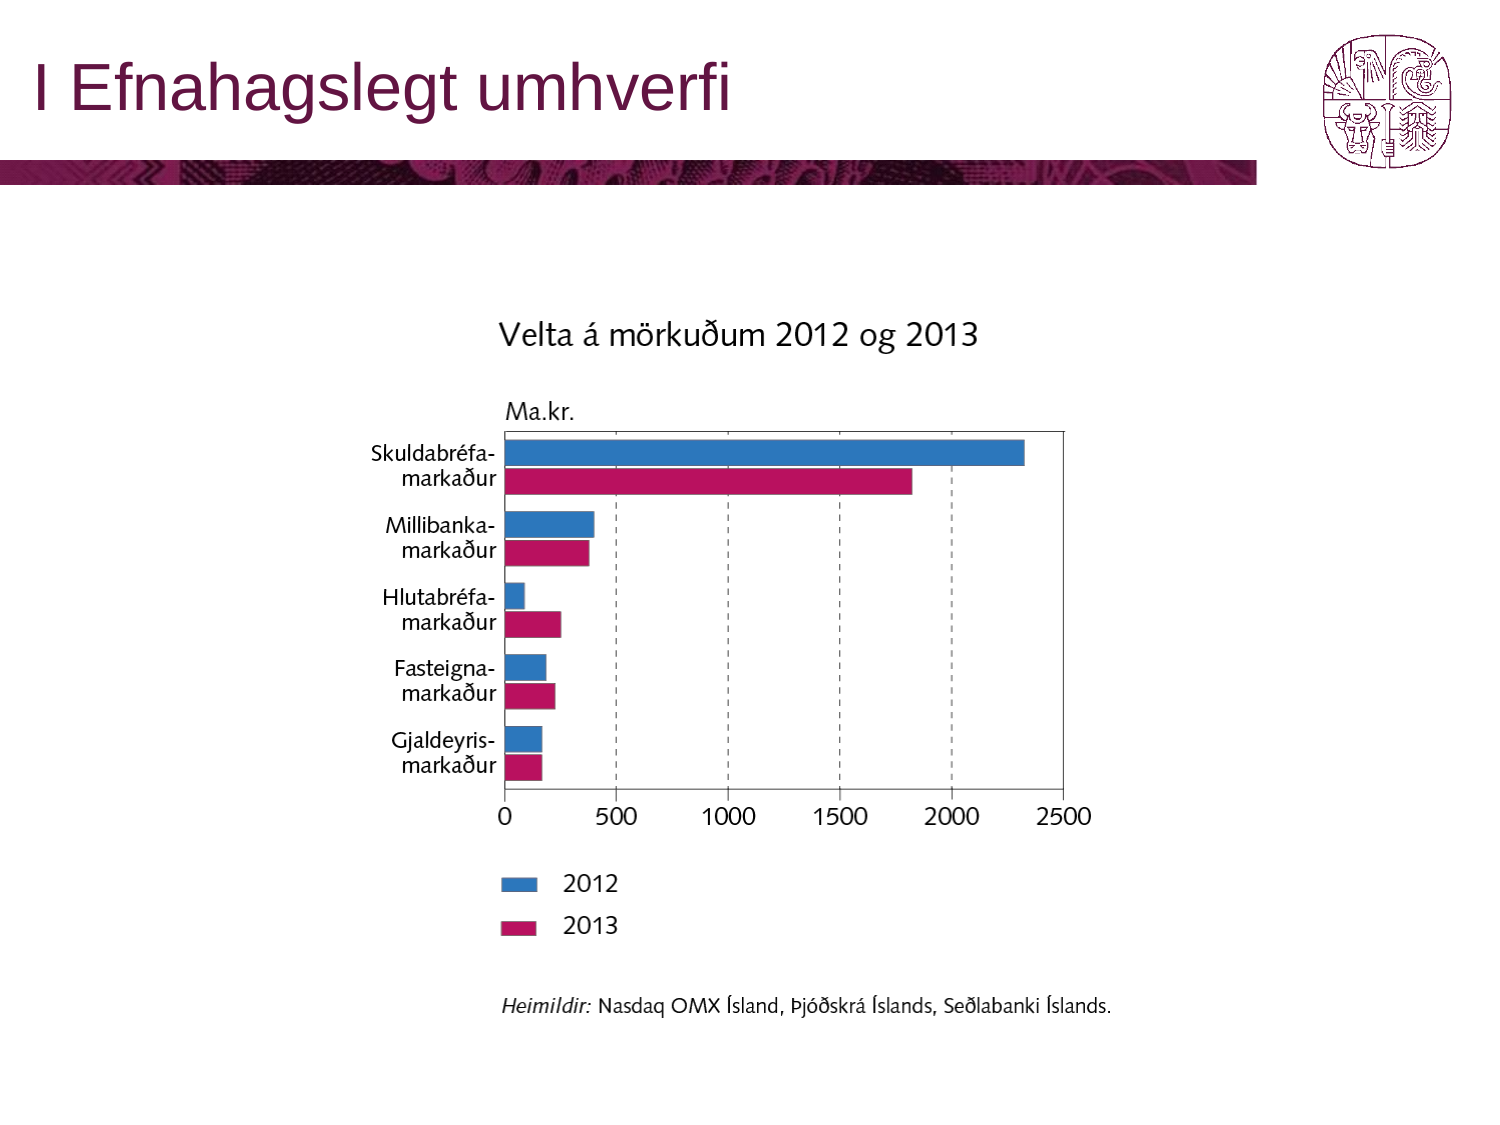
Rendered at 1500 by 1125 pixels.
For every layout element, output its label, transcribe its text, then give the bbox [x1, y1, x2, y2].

title I Efnahagslegt umhverfi [17, 19, 1247, 149]
picture [371, 271, 1112, 1019]
picture [0, 160, 1258, 185]
picture [1316, 31, 1456, 173]
